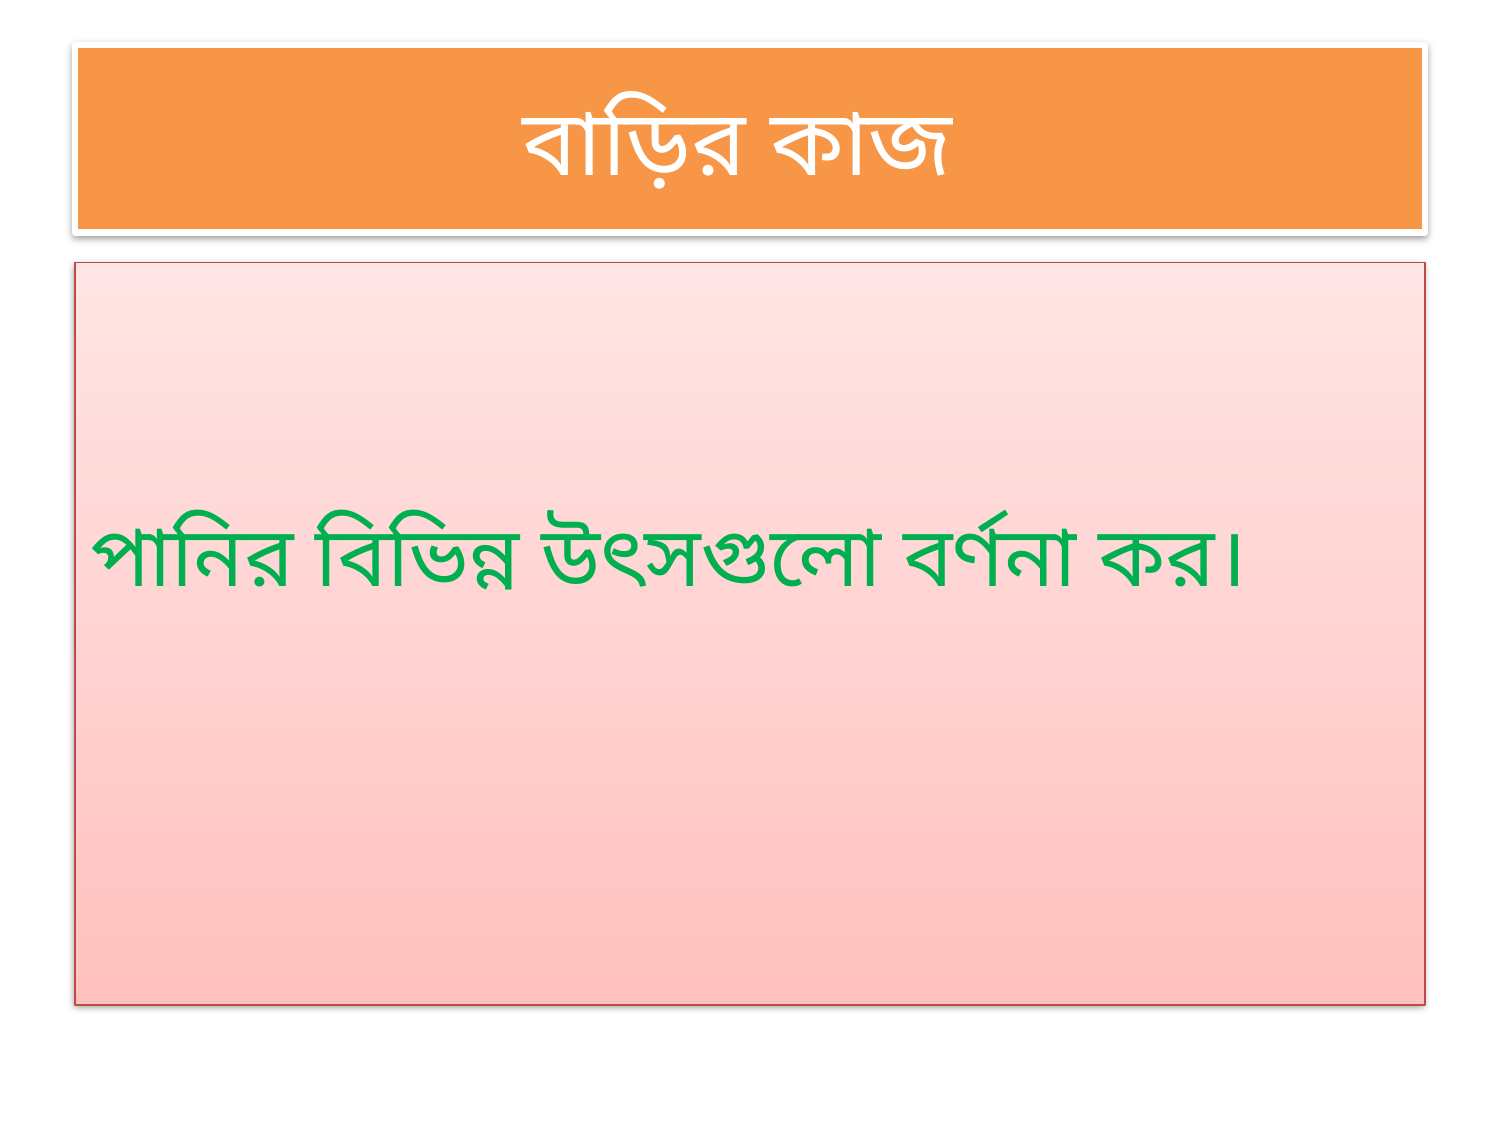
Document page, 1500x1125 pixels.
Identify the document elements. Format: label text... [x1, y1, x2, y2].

title বাড়ির কাজ [72, 42, 1428, 236]
list পানির বিভিন্ন উৎসগুলো বর্ণনা কর। [74, 262, 1426, 1006]
